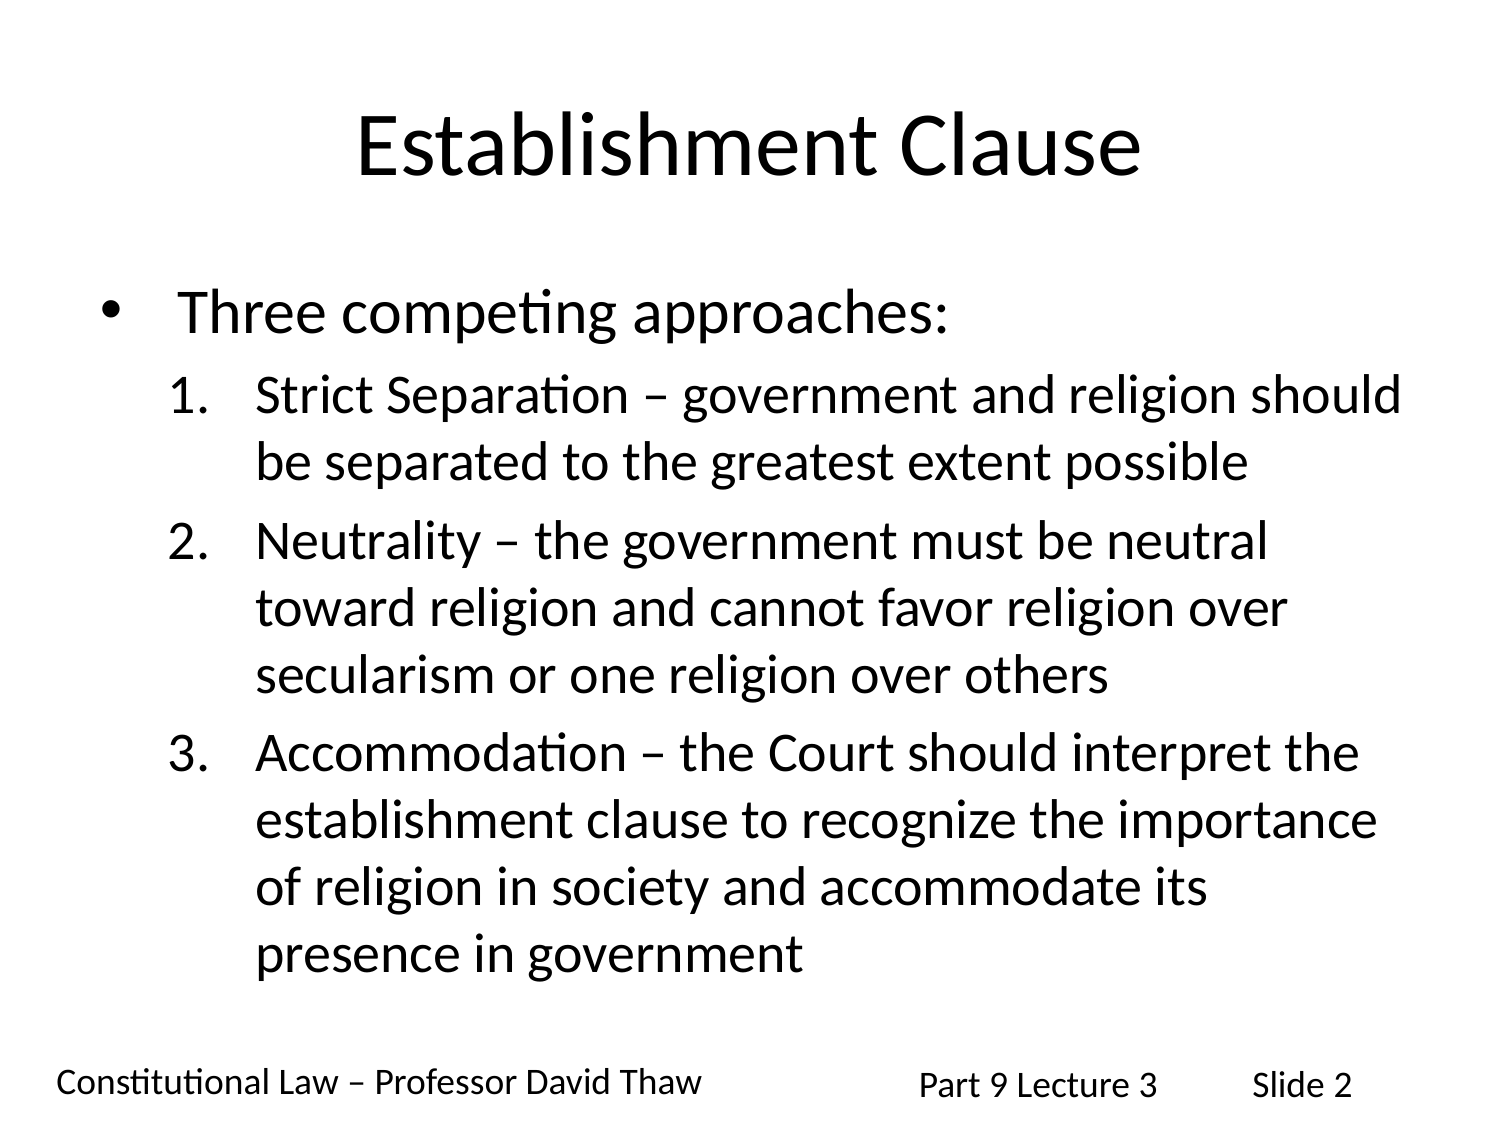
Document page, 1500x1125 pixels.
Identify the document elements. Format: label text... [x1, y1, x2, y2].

title Establishment Clause [75, 45, 1425, 233]
list Three competing approaches: Strict Separation – government and religion should be separated to the greatest extent possible Neutrality – the government must be neutral toward religion and cannot favor religion over secularism or one religion over others Accommodation – the Court should interpret the establishment clause to recognize the importance of religion in society and accommodate its presence in government [75, 262, 1425, 1005]
